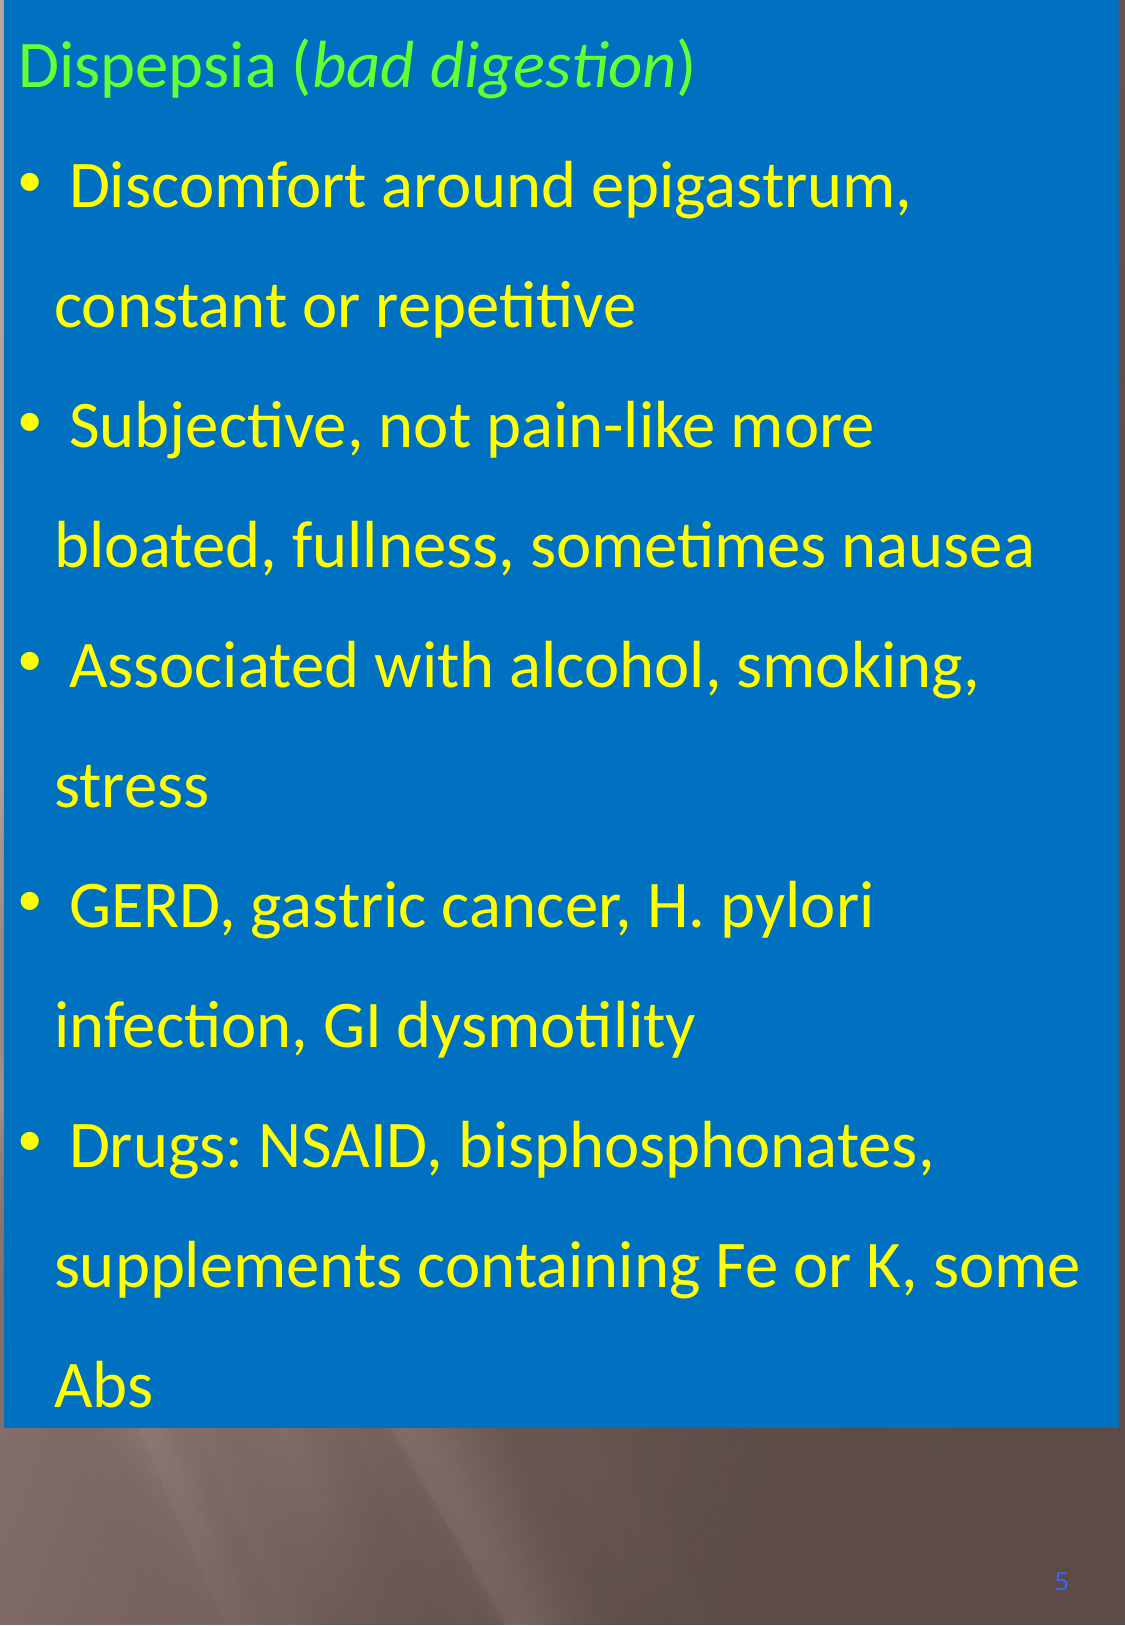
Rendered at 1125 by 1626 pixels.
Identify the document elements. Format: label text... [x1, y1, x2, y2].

slide_number 5 [975, 1520, 1069, 1607]
text_box Dispepsia (bad digestion) Discomfort around epigastrum, constant or repetitive Subjective, not pain-like more bloated, fullness, sometimes nausea Associated with alcohol, smoking, stress GERD, gastric cancer, H. pylori infection, GI dysmotility Drugs: NSAID, bisphosphonates, supplements containing Fe or K, some Abs [3, 0, 1119, 1428]
